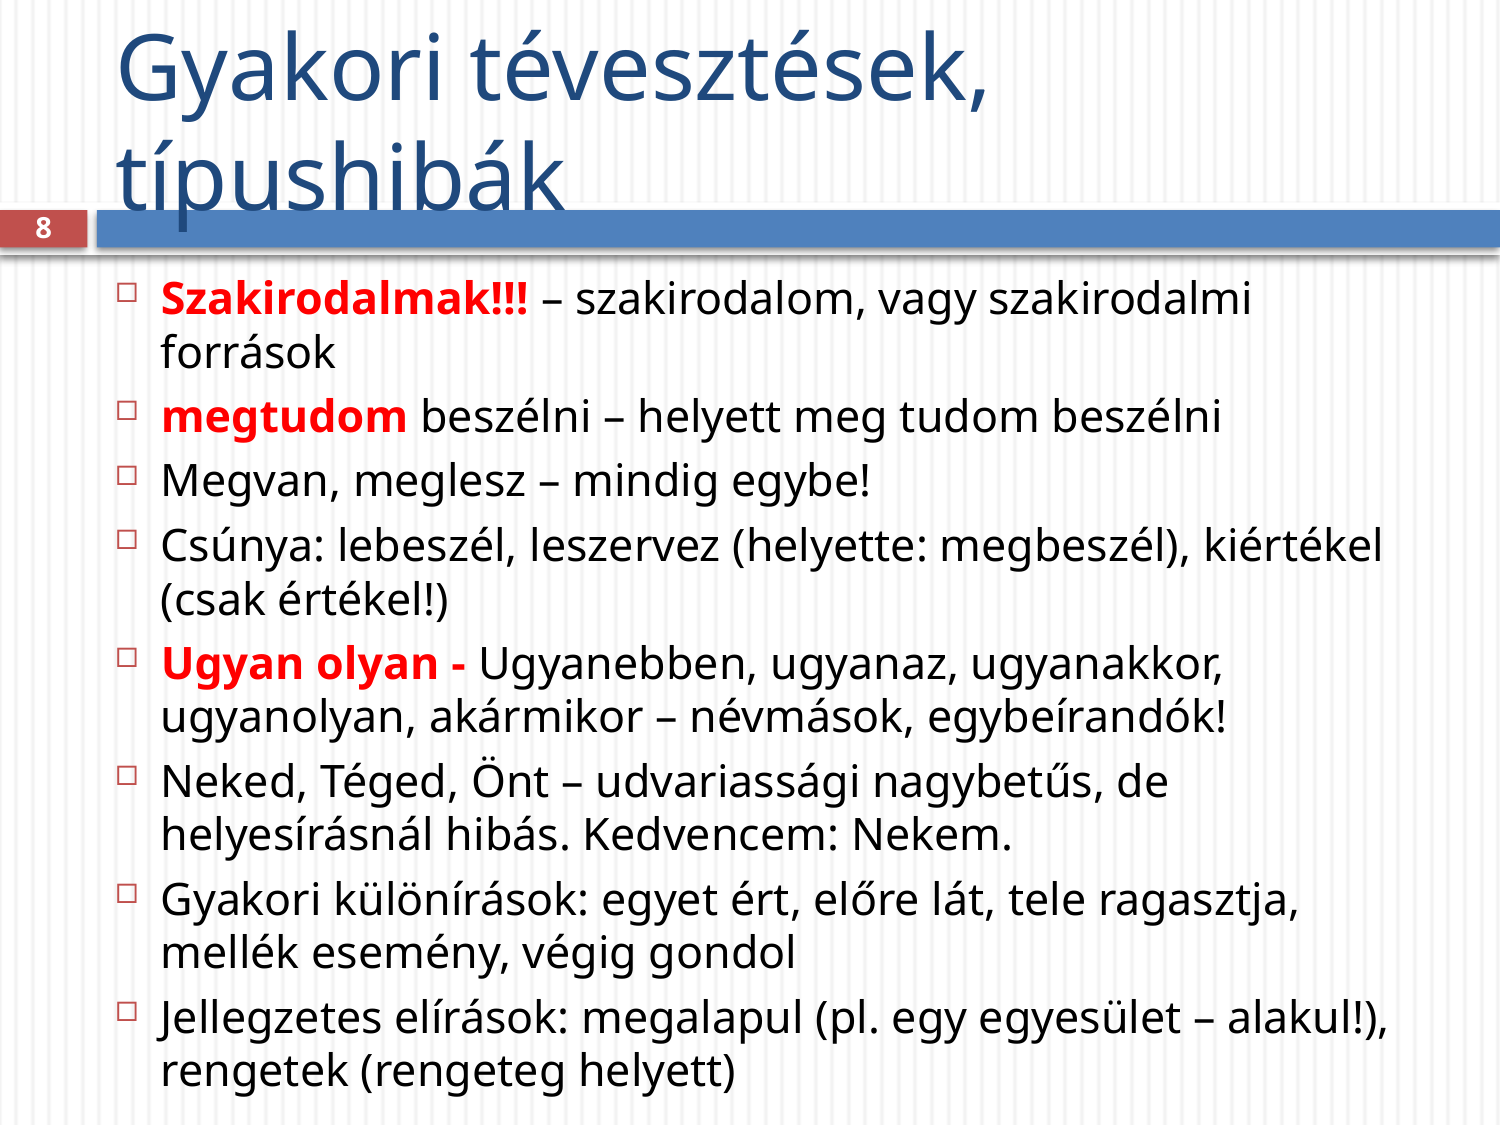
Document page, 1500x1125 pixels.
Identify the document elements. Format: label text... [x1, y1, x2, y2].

list Szakirodalmak!!! – szakirodalom, vagy szakirodalmi források megtudom beszélni – helyett meg tudom beszélni Megvan, meglesz – mindig egybe! Csúnya: lebeszél, leszervez (helyette: megbeszél), kiértékel (csak értékel!) Ugyan olyan - Ugyanebben, ugyanaz, ugyanakkor, ugyanolyan, akármikor – névmások, egybeírandók! Neked, Téged, Önt – udvariassági nagybetűs, de helyesírásnál hibás. Kedvencem: Nekem. Gyakori különírások: egyet ért, előre lát, tele ragasztja, mellék esemény, végig gondol Jellegzetes elírások: megalapul (pl. egy egyesület – alakul!), rengetek (rengeteg helyett) [100, 262, 1438, 1106]
slide_number 8 [0, 208, 88, 249]
title Gyakori tévesztések, típushibák [100, 37, 1438, 200]
